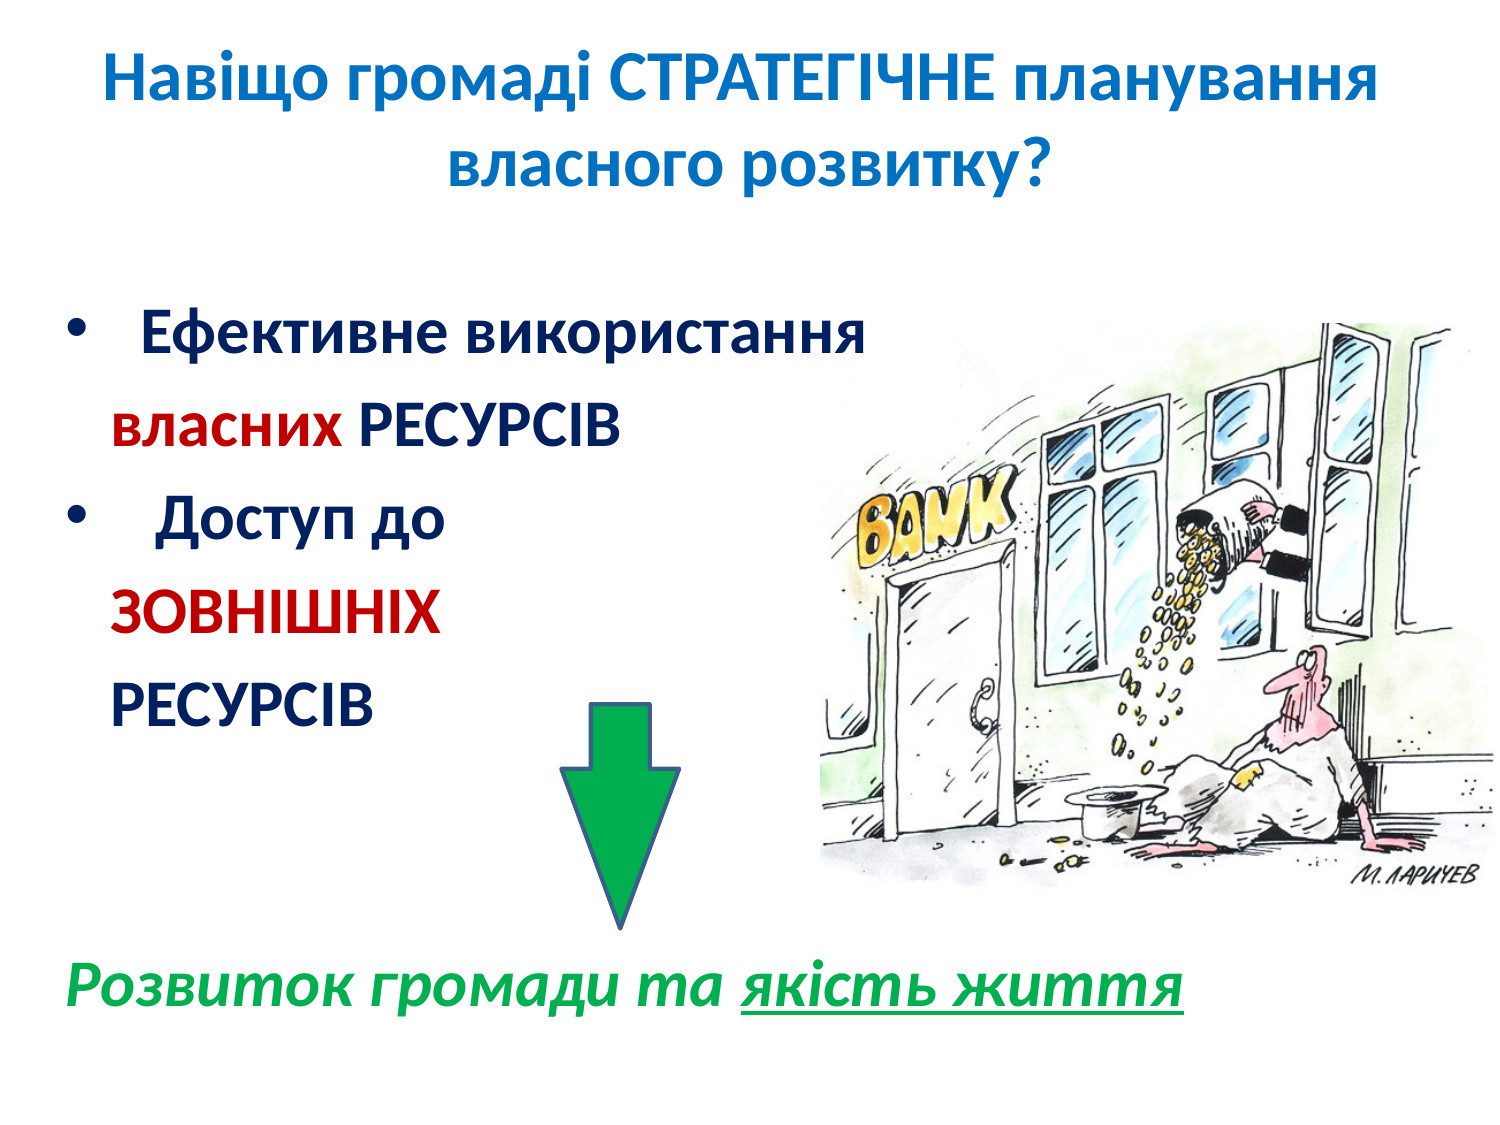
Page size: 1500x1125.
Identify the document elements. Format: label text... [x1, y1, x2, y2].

text_box [559, 702, 682, 931]
title Навіщо громаді СТРАТЕГІЧНЕ планування власного розвитку? [29, 20, 1471, 209]
list Ефективне використання власних РЕСУРСІВ Доступ до ЗОВНІШНІХ РЕСУРСІВ Розвиток громади та якість життя [50, 278, 1400, 1094]
picture [820, 322, 1497, 895]
